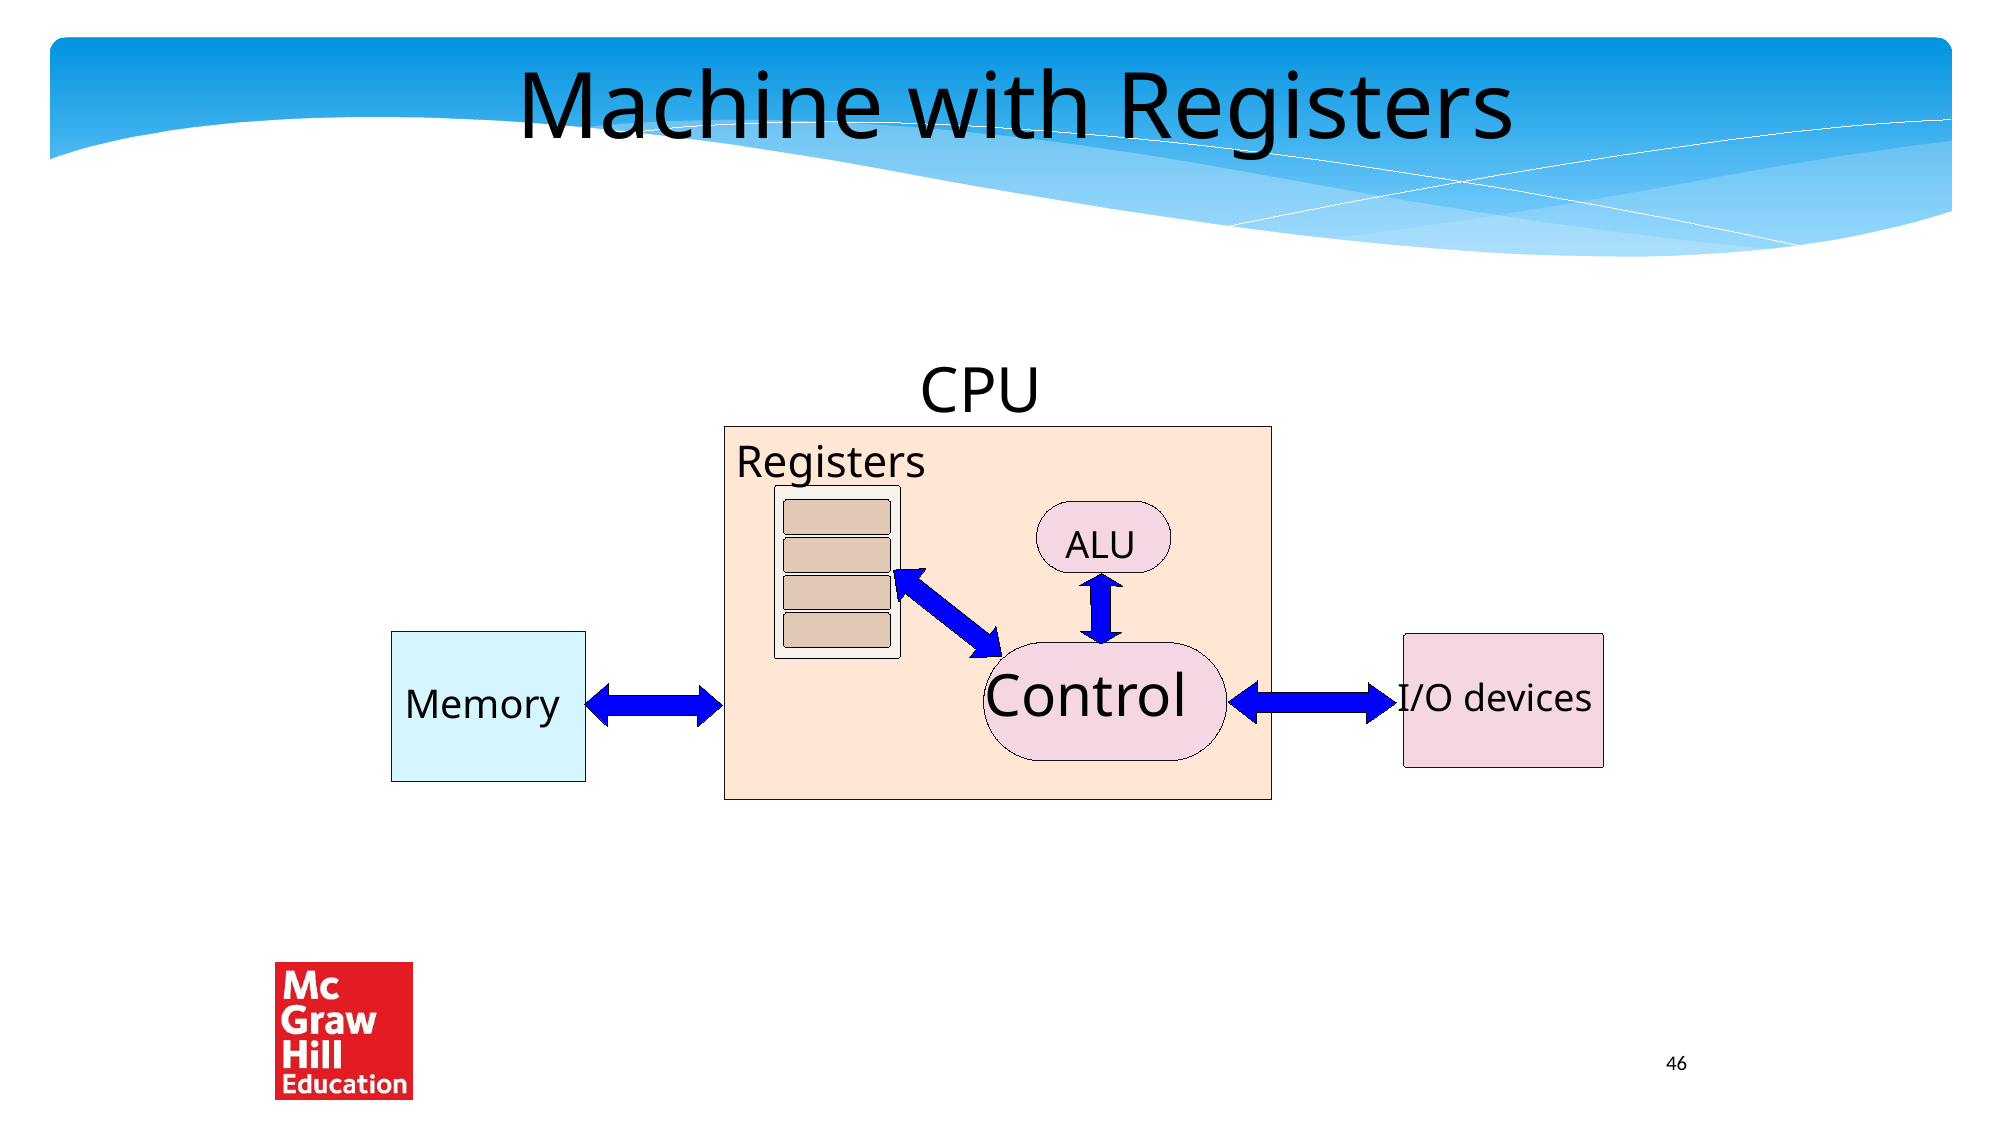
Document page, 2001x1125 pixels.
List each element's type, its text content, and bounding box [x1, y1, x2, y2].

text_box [381, 349, 1612, 811]
text_box 46 [1651, 1042, 1744, 1103]
picture [274, 962, 413, 1101]
title Machine with Registers [408, 24, 1625, 179]
